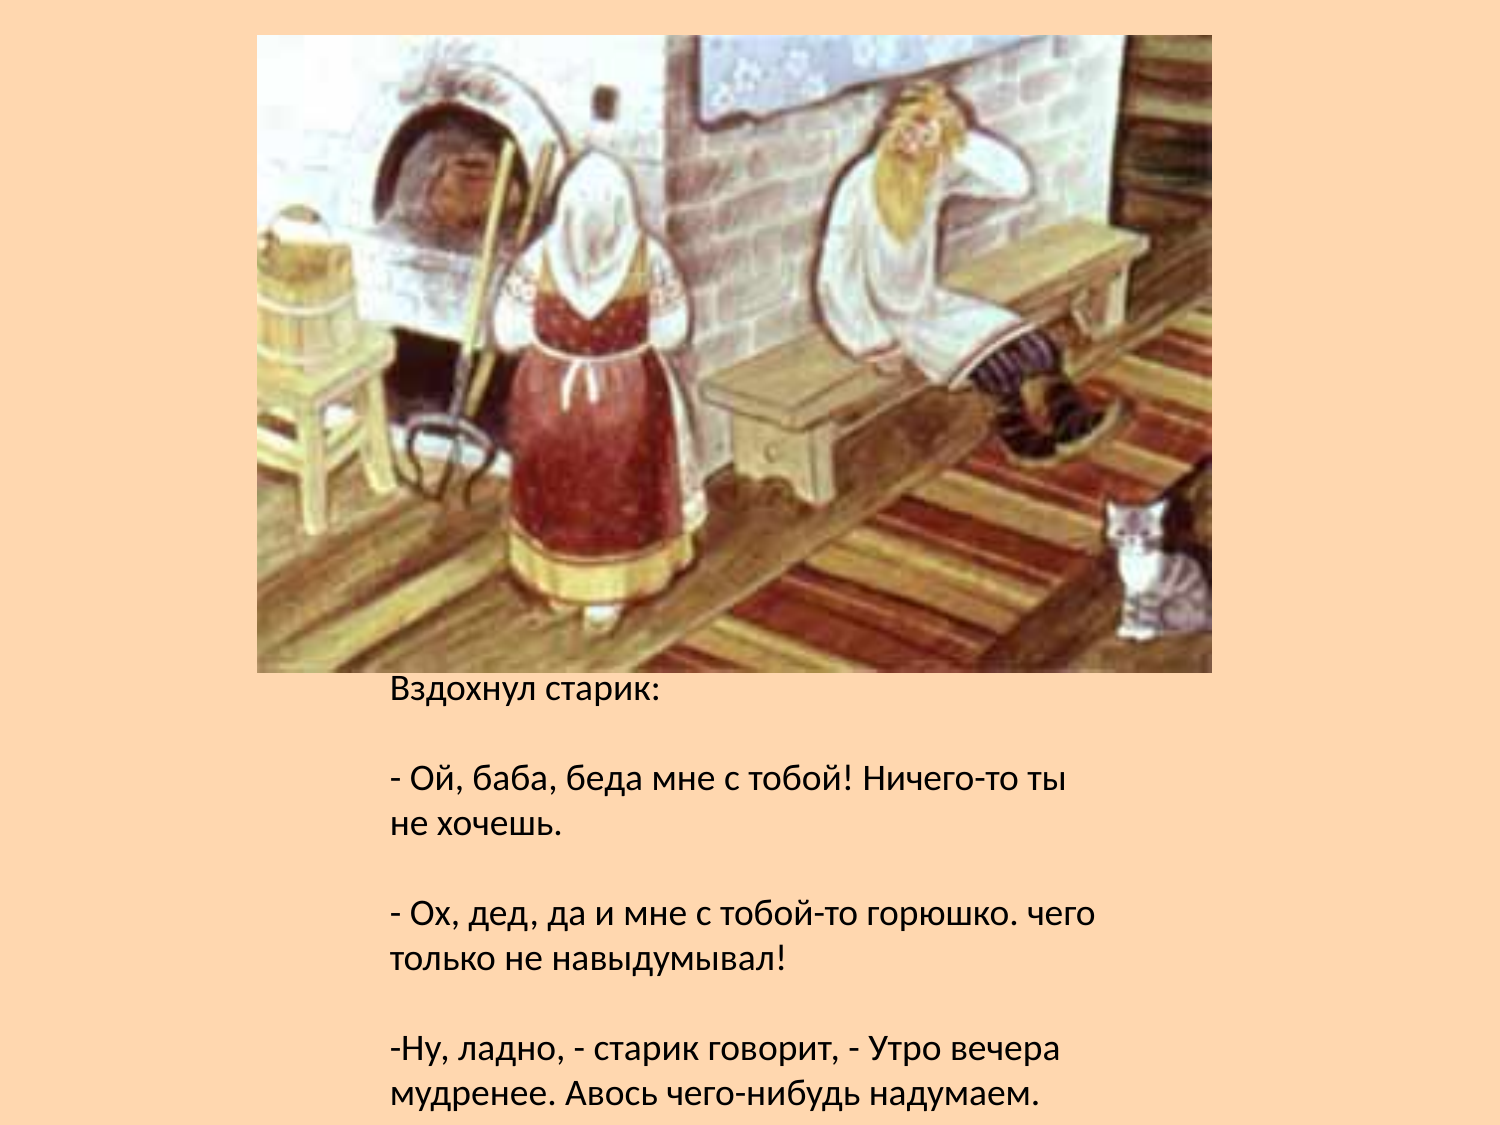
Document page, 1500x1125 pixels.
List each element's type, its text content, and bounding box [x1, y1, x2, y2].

text_box Вздохнул старик: - Ой, баба, беда мне с тобой! Ничего-то ты не хочешь. - Ох, дед, да и мне с тобой-то горюшко. чего только не навыдумывал! -Ну, ладно, - старик говорит, - Утро вечера мудренее. Авось чего-нибудь надумаем. [374, 680, 1125, 1121]
picture [257, 34, 1212, 674]
